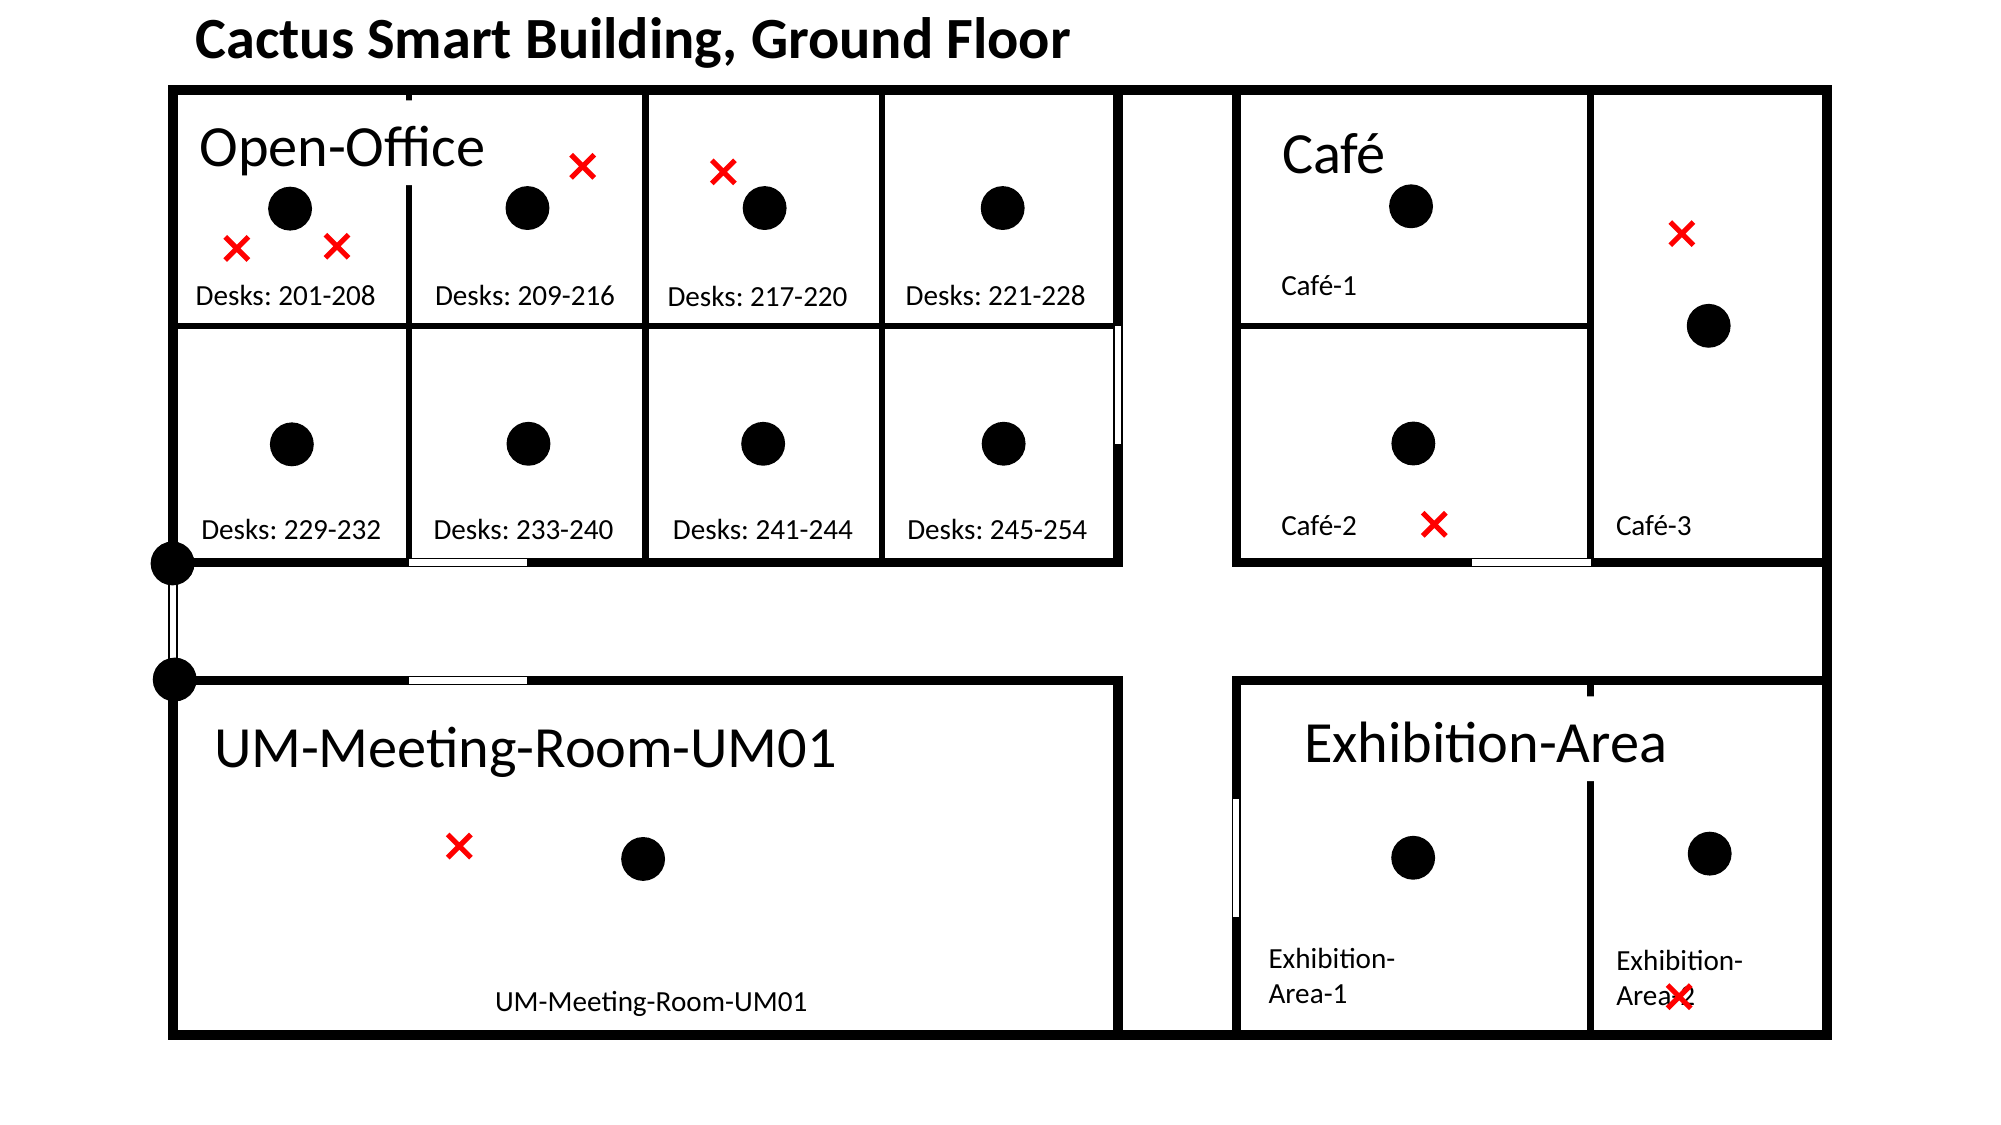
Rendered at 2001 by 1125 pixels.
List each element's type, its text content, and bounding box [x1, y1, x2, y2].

text_box [1665, 983, 1693, 1011]
text_box Cactus Smart Building, Ground Floor [180, 0, 1087, 78]
text_box [621, 837, 666, 881]
text_box [1391, 421, 1436, 466]
text_box [223, 234, 251, 262]
text_box Exhibition-Area-2 [1601, 933, 1810, 1019]
text_box Café-1 [1266, 259, 1378, 309]
text_box [569, 152, 597, 180]
text_box Café-2 [1266, 499, 1378, 549]
text_box [505, 186, 550, 230]
text_box [742, 186, 787, 230]
text_box Desks: 245-254 [892, 503, 1111, 554]
text_box Desks: 221-228 [890, 268, 1109, 319]
text_box Café [1267, 108, 1401, 193]
text_box [172, 89, 1828, 1036]
text_box [268, 186, 313, 231]
text_box [1389, 184, 1434, 229]
text_box UM-Meeting-Room-UM01 [199, 702, 852, 787]
text_box Desks: 217-220 [652, 269, 871, 320]
text_box [323, 232, 351, 260]
text_box [709, 158, 737, 186]
text_box [1420, 510, 1448, 538]
text_box UM-Meeting-Room-UM01 [480, 974, 826, 1025]
text_box [506, 421, 551, 466]
text_box Desks: 233-240 [418, 503, 637, 554]
text_box Desks: 201-208 [180, 269, 399, 319]
text_box [1686, 303, 1731, 348]
text_box [981, 421, 1026, 466]
text_box Exhibition-Area-1 [1253, 931, 1462, 1017]
text_box Desks: 229-232 [186, 503, 405, 554]
text_box [269, 422, 314, 467]
text_box Open-Office [184, 100, 500, 186]
text_box Exhibition-Area [1289, 696, 1683, 782]
text_box [150, 541, 195, 586]
text_box [1391, 835, 1436, 880]
text_box [152, 657, 197, 702]
text_box [1687, 831, 1732, 876]
text_box Desks: 209-216 [420, 269, 639, 319]
text_box [741, 421, 786, 466]
text_box [1668, 220, 1696, 248]
text_box [980, 186, 1025, 230]
text_box [172, 89, 1119, 563]
text_box [445, 832, 473, 860]
text_box Desks: 241-244 [658, 503, 877, 554]
text_box Café-3 [1601, 499, 1713, 549]
